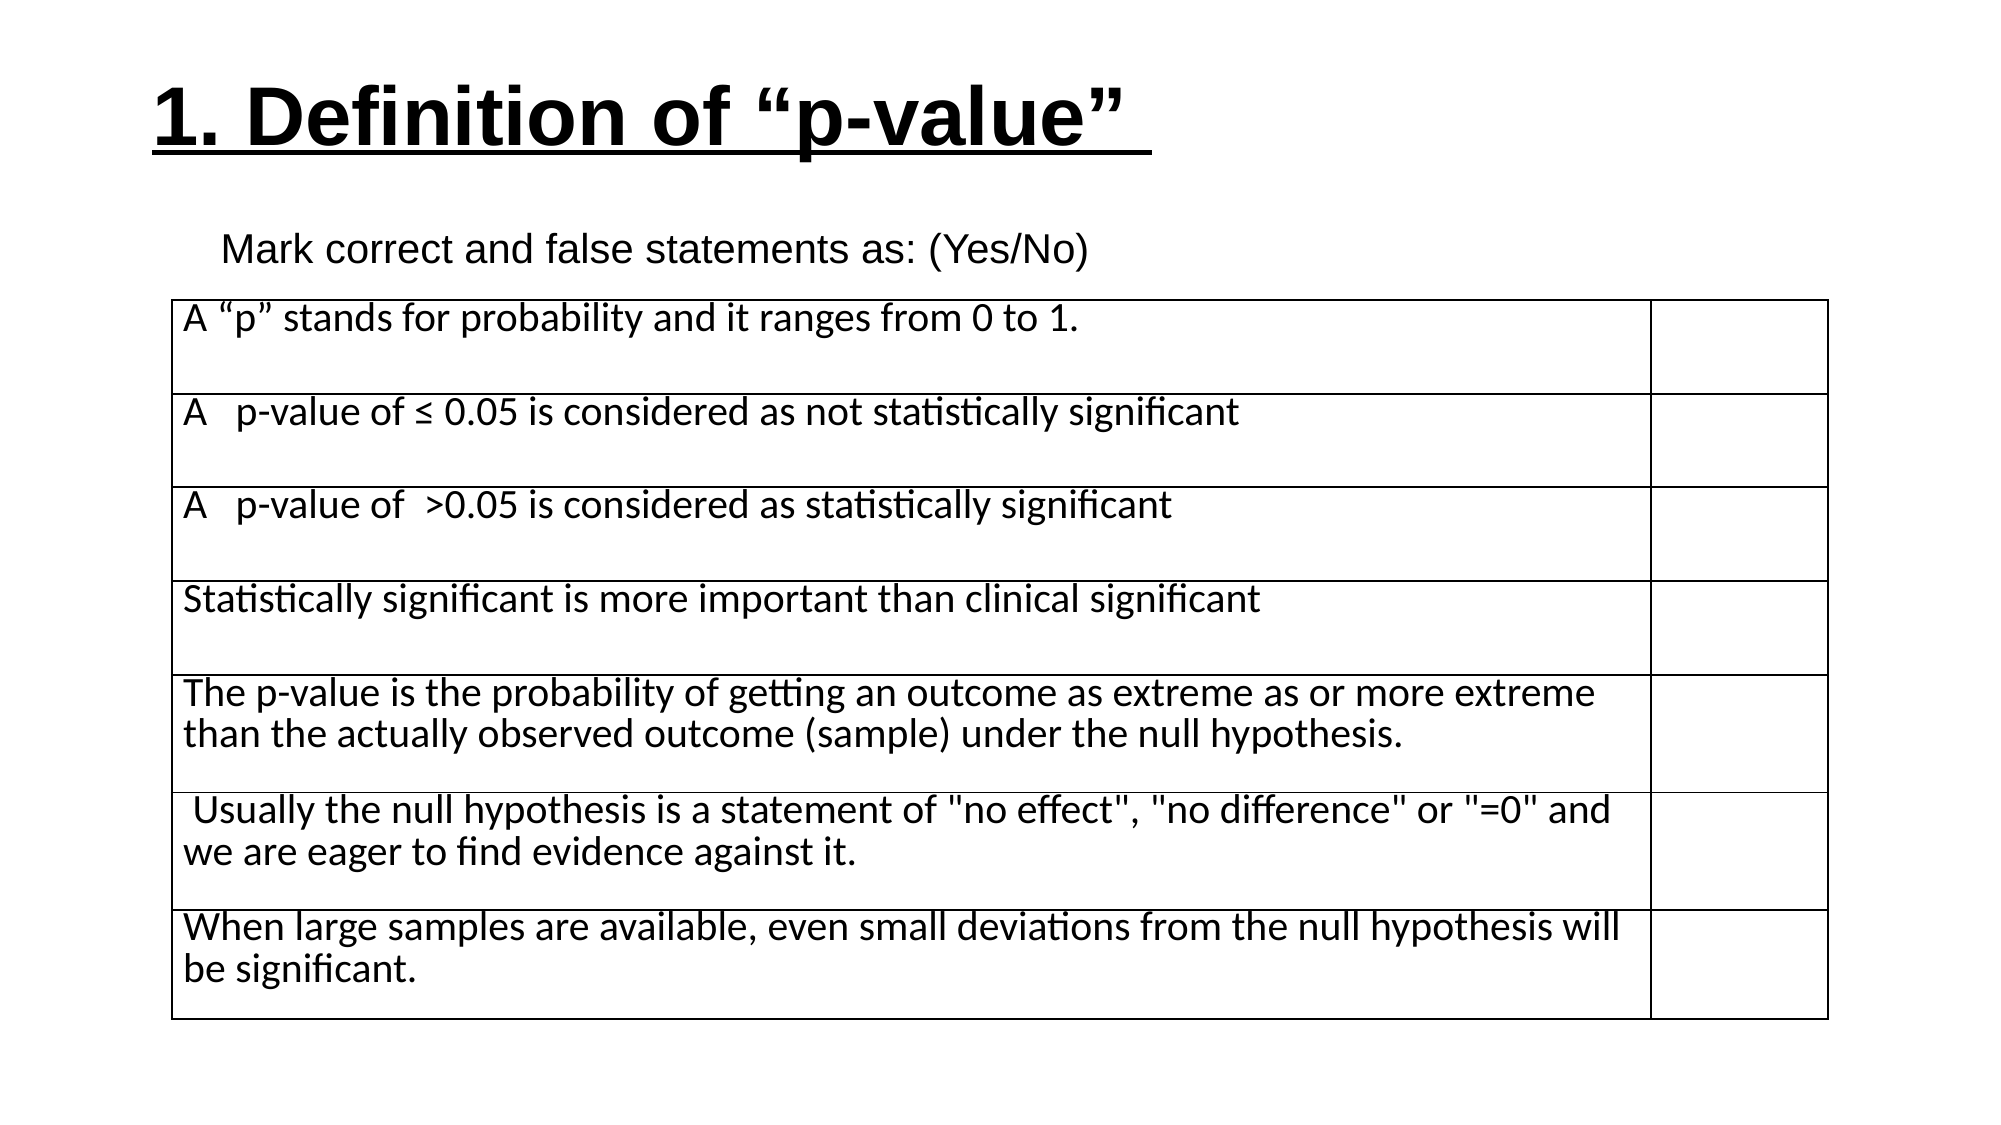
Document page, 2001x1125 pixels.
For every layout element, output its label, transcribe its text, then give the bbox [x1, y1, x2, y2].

table_cell [1652, 676, 1827, 792]
table_cell [1652, 582, 1827, 674]
title 1. Definition of “p-value” [137, 59, 1863, 278]
table_cell A “p” stands for probability and it ranges from 0 to 1. [173, 301, 1650, 393]
table_cell [1652, 488, 1827, 580]
table_cell A p-value of ≤ 0.05 is considered as not statistically significant [173, 395, 1650, 486]
table_header Mark correct and false statements as: (Yes/No) [172, 203, 1828, 299]
table_cell A p-value of >0.05 is considered as statistically significant [173, 488, 1650, 580]
table_cell [1652, 395, 1827, 486]
table_cell [1652, 793, 1827, 909]
table_cell Statistically significant is more important than clinical significant [173, 582, 1650, 674]
table_cell When large samples are available, even small deviations from the null hypothesis will be significant. [173, 911, 1650, 1018]
table_cell [1652, 301, 1827, 393]
table_cell [1652, 911, 1827, 1018]
table_cell The p-value is the probability of getting an outcome as extreme as or more extreme than the actually observed outcome (sample) under the null hypothesis. [173, 676, 1650, 792]
table_cell Usually the null hypothesis is a statement of "no effect", "no difference" or "=0" and we are eager to find evidence against it. [173, 793, 1650, 909]
